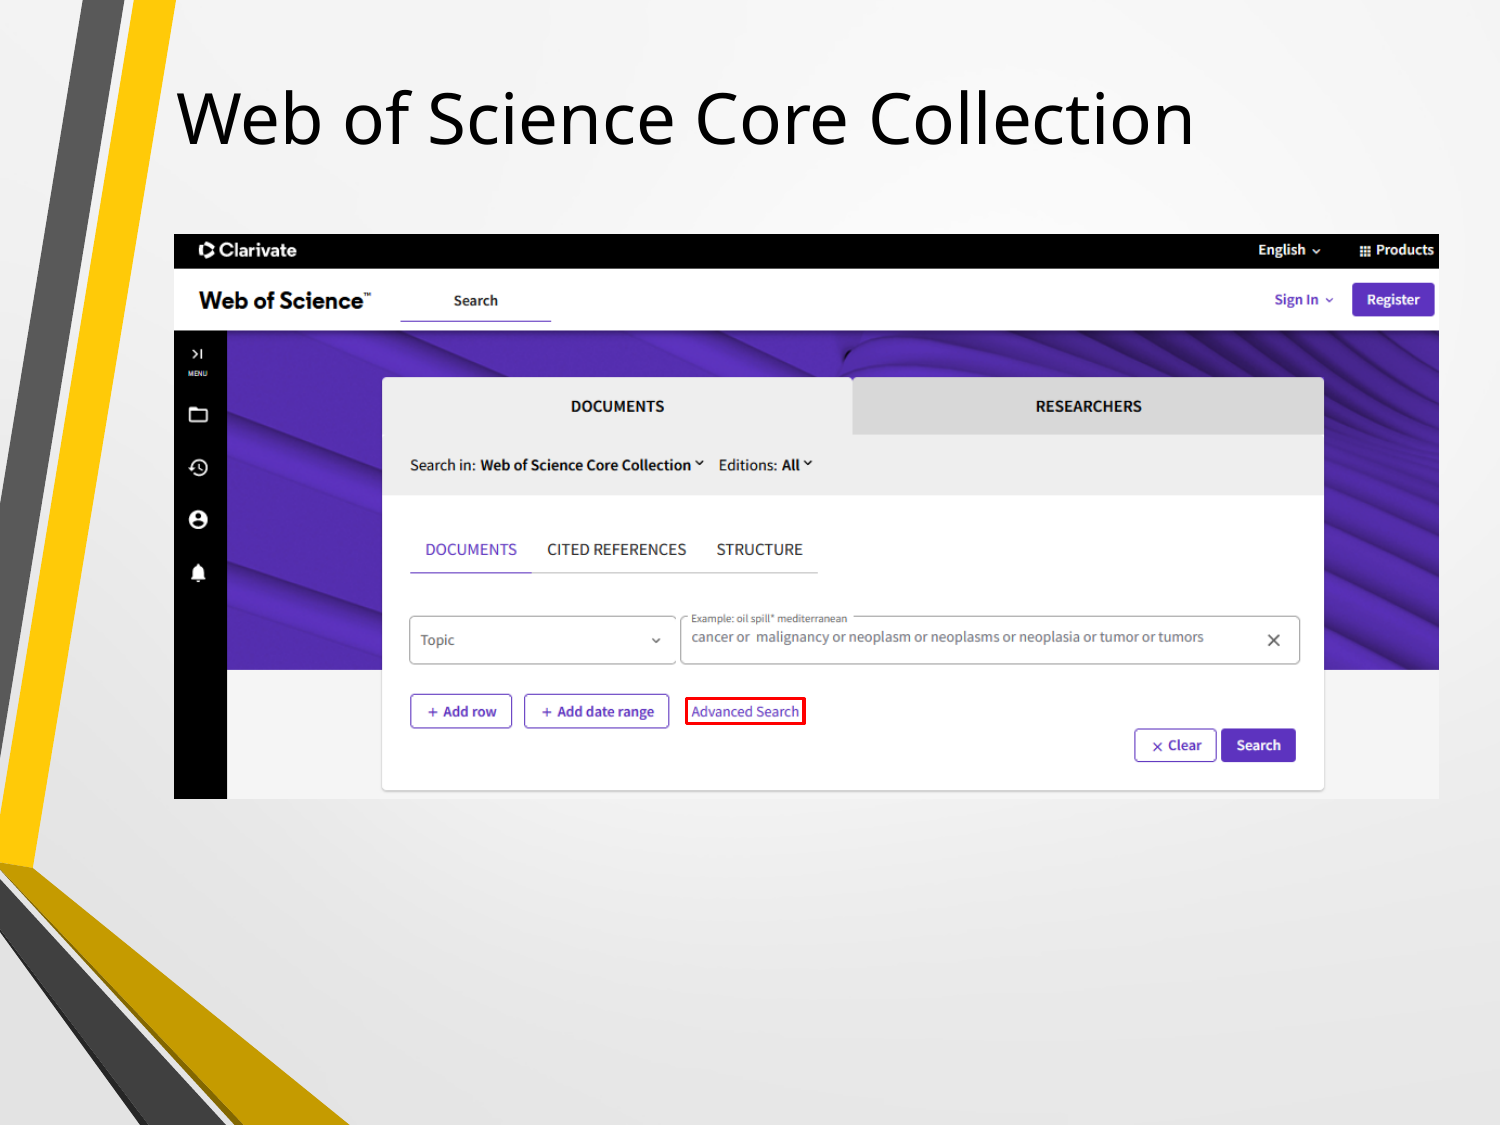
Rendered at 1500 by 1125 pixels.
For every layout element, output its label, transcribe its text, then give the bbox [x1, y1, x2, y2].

title Web of Science Core Collection [161, 75, 1425, 158]
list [174, 234, 1439, 799]
